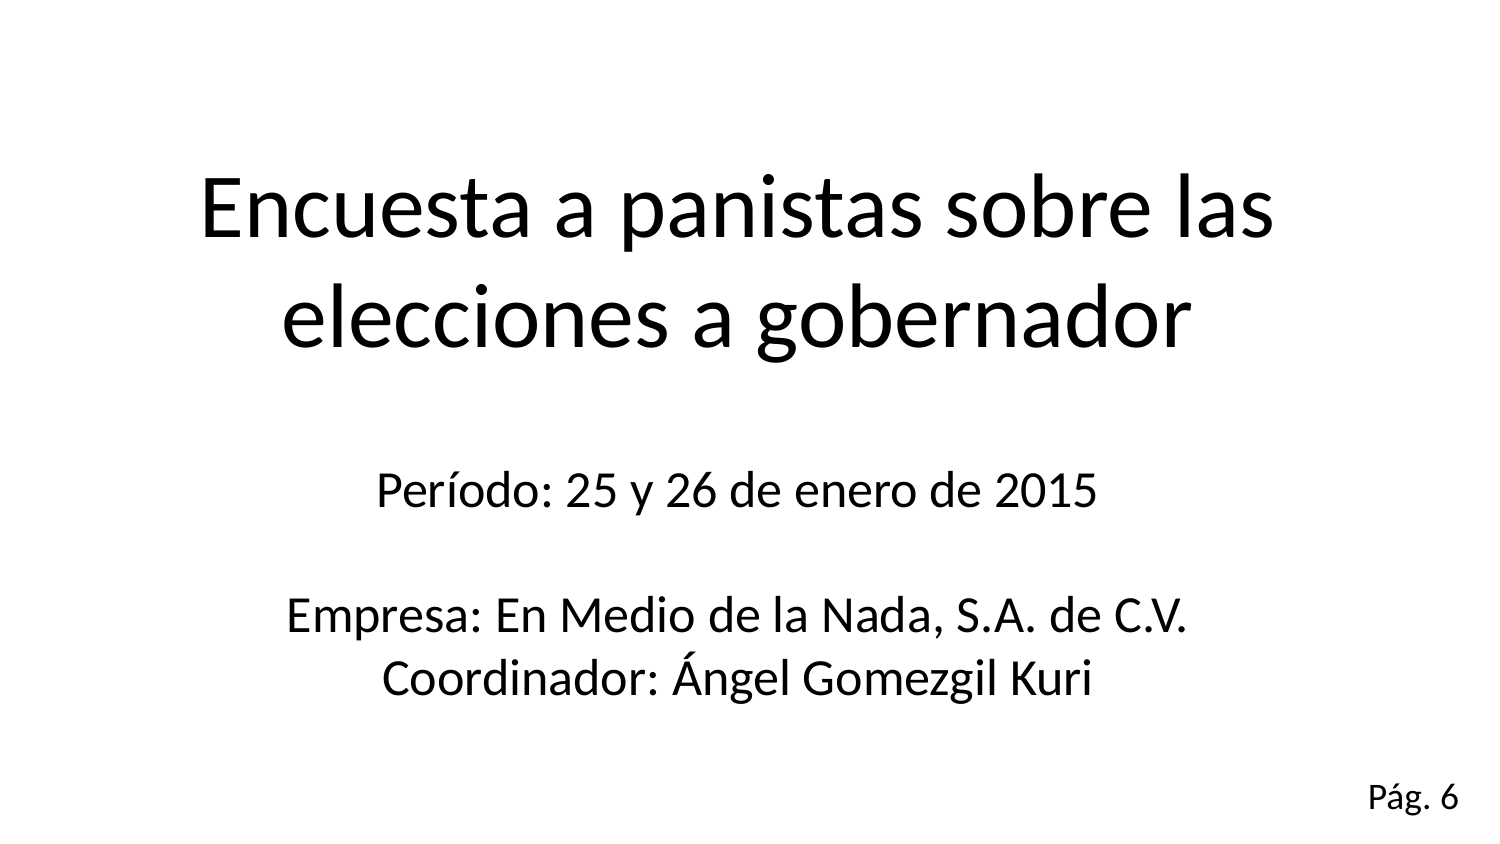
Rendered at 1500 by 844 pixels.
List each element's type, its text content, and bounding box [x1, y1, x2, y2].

text_box Encuesta a panistas sobre las elecciones a gobernador Período: 25 y 26 de enero de 2015 Empresa: En Medio de la Nada, S.A. de C.V. Coordinador: Ángel Gomezgil Kuri [182, 138, 1294, 713]
text_box Pág. 6 [1353, 764, 1475, 825]
